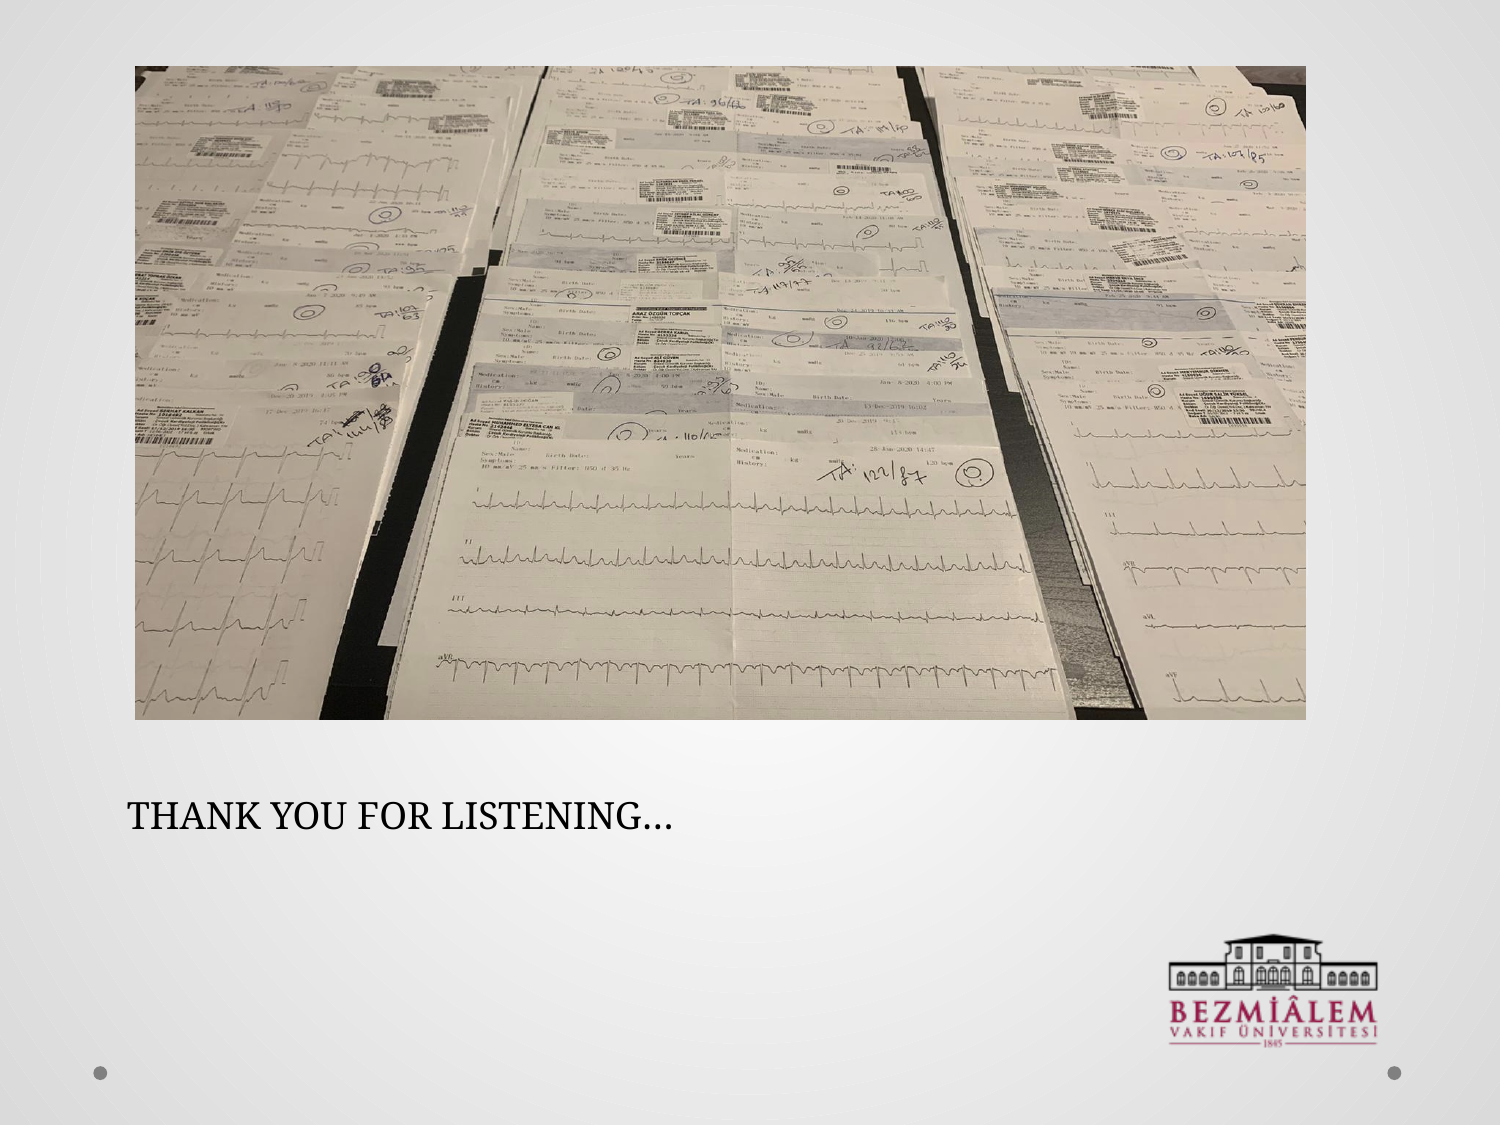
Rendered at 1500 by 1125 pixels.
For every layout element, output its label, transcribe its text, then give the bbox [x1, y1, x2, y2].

picture [1163, 928, 1384, 1054]
picture [135, 66, 1306, 720]
text_box THANK YOU FOR LISTENING… [112, 739, 1353, 845]
